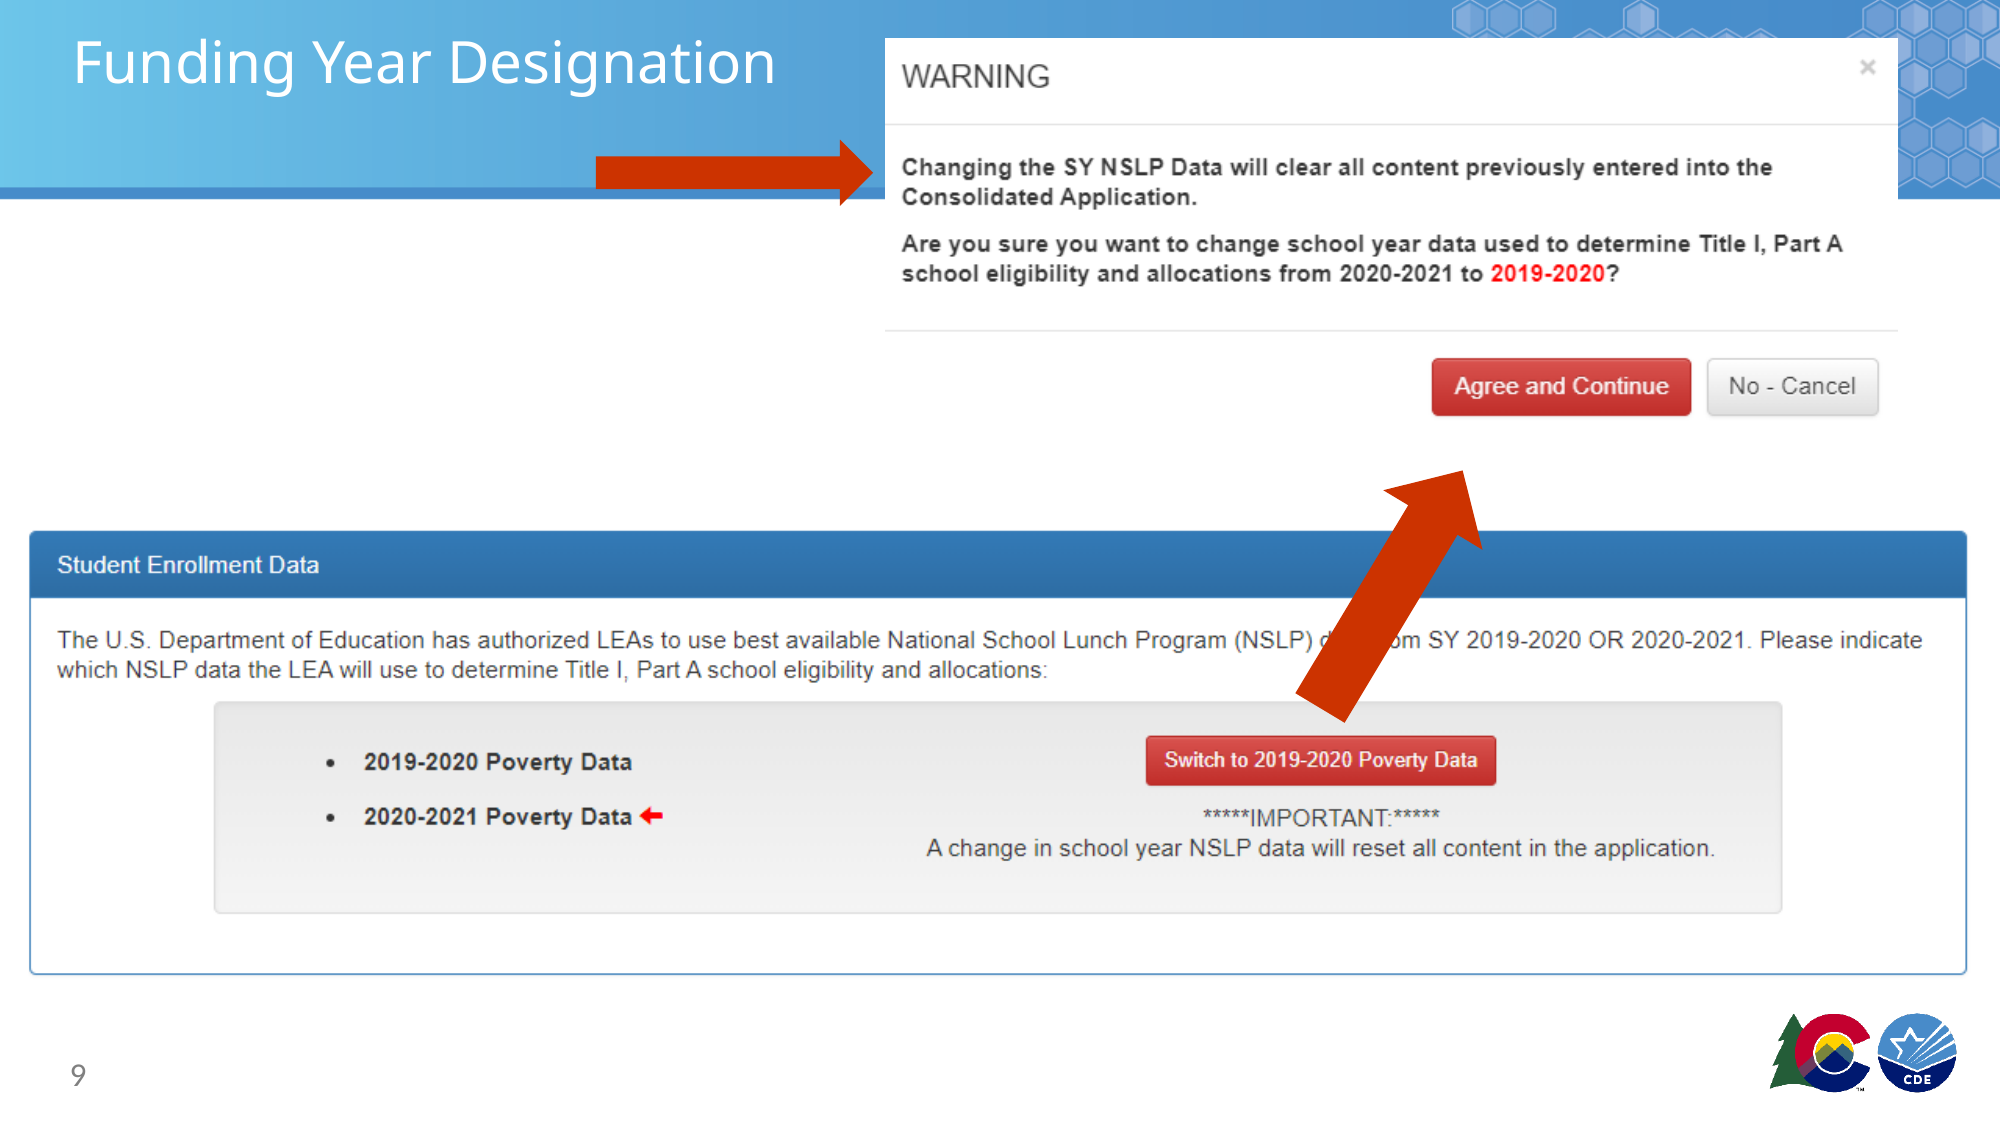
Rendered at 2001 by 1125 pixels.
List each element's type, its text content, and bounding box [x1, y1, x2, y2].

picture [28, 528, 1972, 983]
title Funding Year Designation [72, 33, 1396, 182]
slide_number 9 [54, 1042, 505, 1103]
picture [1768, 1012, 1957, 1093]
text_box [1383, 470, 1478, 528]
picture [0, 0, 2000, 435]
text_box [595, 139, 874, 206]
